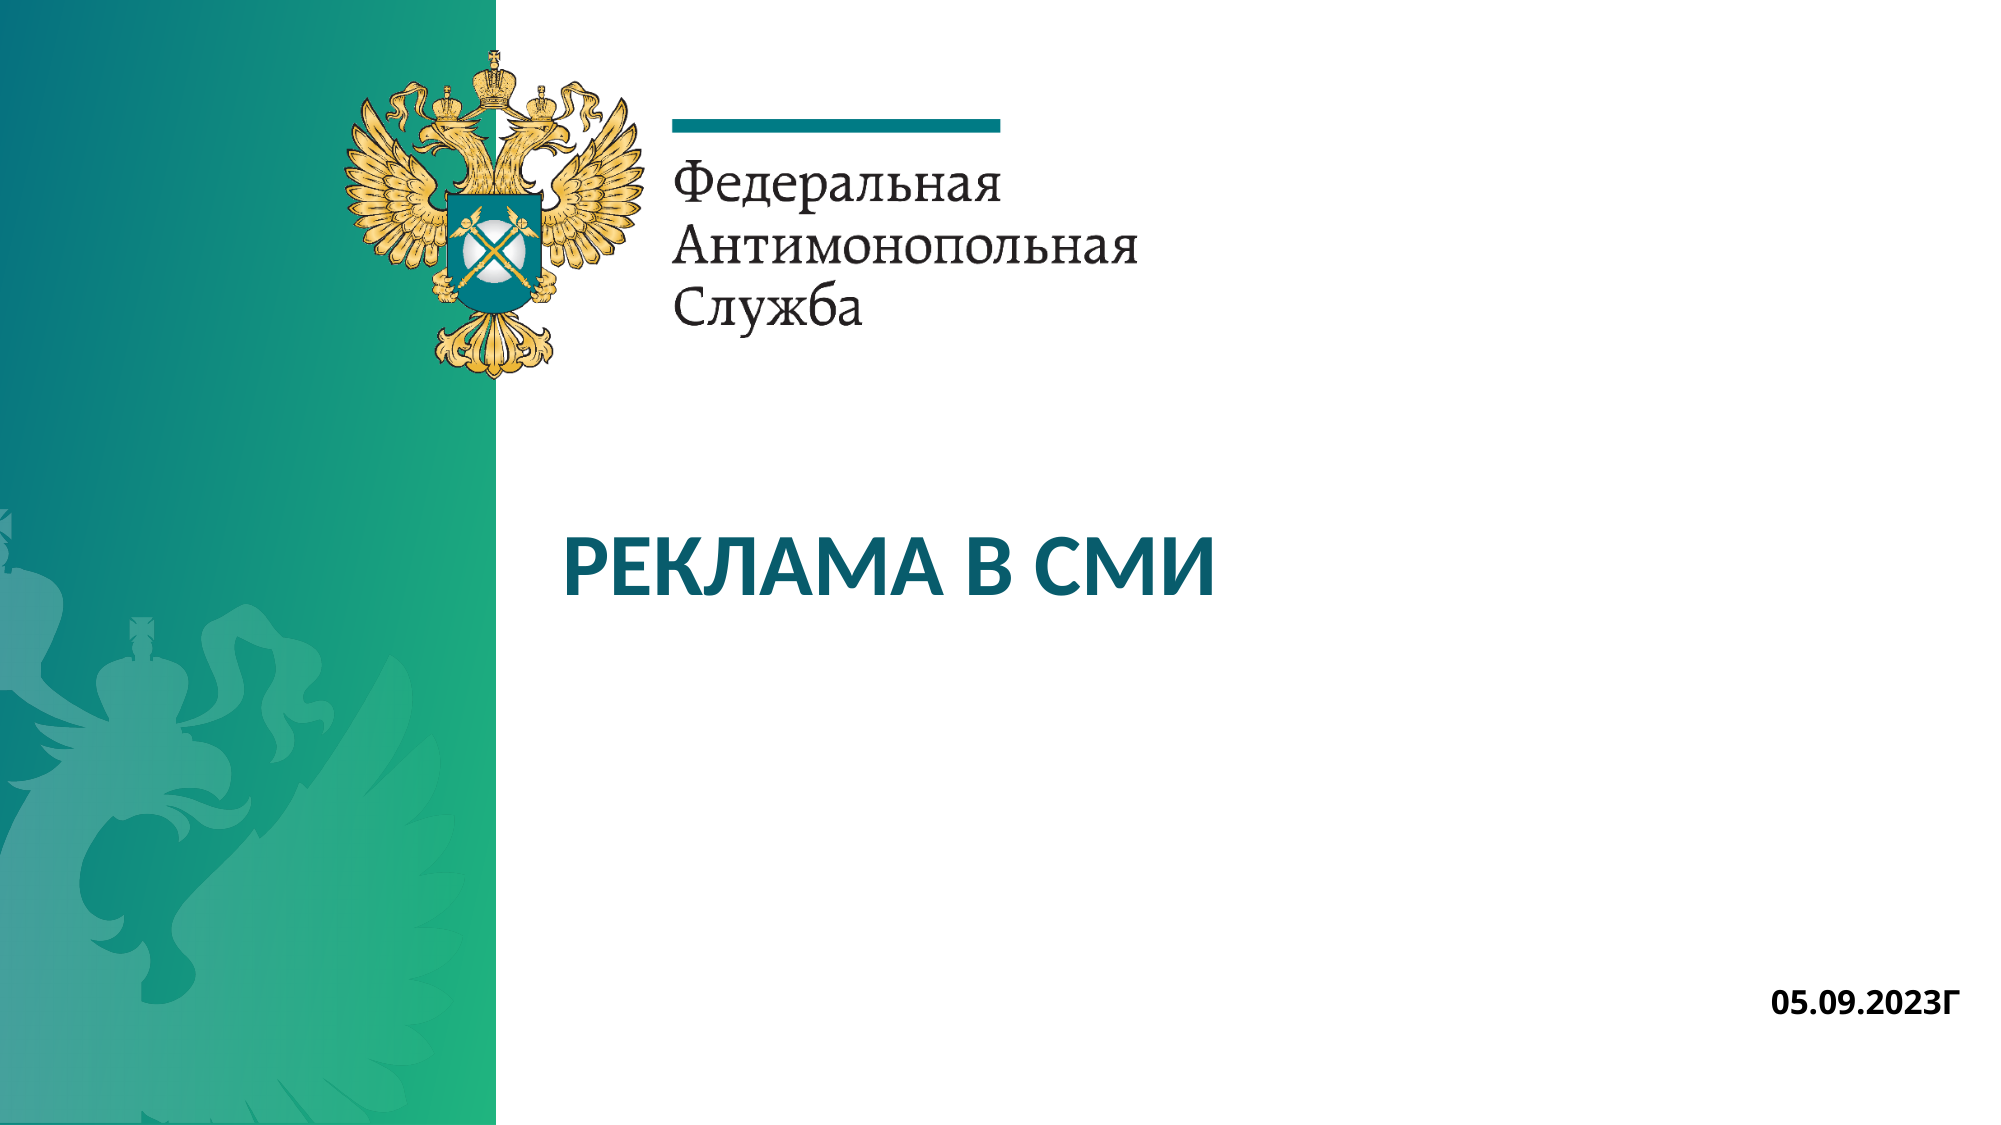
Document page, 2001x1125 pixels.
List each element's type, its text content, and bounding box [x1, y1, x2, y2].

picture [0, 0, 1174, 1125]
text_box РЕКЛАМА В СМИ [547, 499, 1462, 621]
text_box 05.09.2023Г [1756, 973, 2000, 1029]
